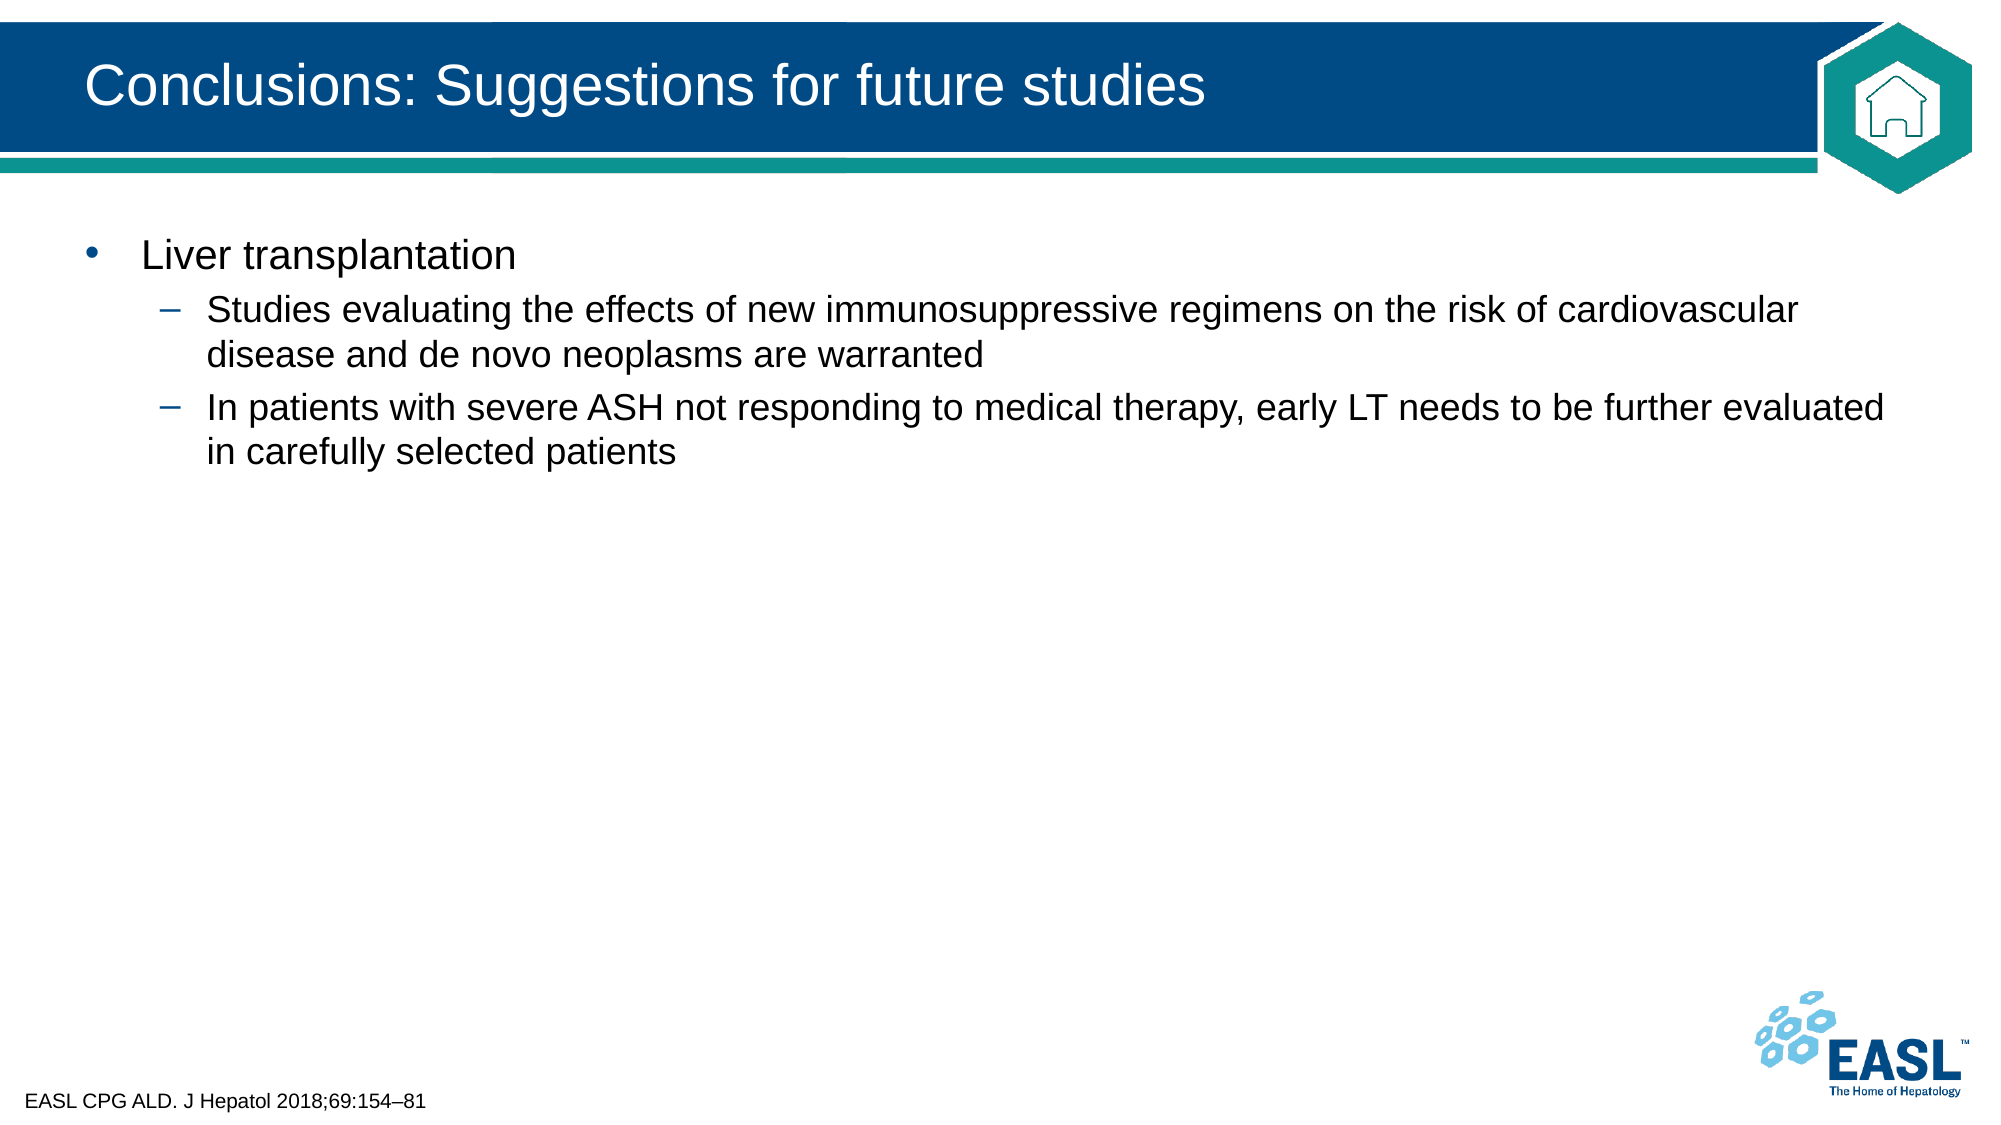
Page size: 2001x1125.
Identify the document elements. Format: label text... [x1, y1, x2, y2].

list Liver transplantation Studies evaluating the effects of new immunosuppressive regimens on the risk of cardiovascular disease and de novo neoplasms are warranted In patients with severe ASH not responding to medical therapy, early LT needs to be further evaluated in carefully selected patients [69, 219, 1931, 979]
list EASL CPG ALD. J Hepatol 2018;69:154–81 [1, 1062, 1646, 1125]
title Conclusions: Suggestions for future studies [69, 23, 1792, 150]
picture [0, 22, 1972, 194]
picture [1750, 987, 1972, 1100]
